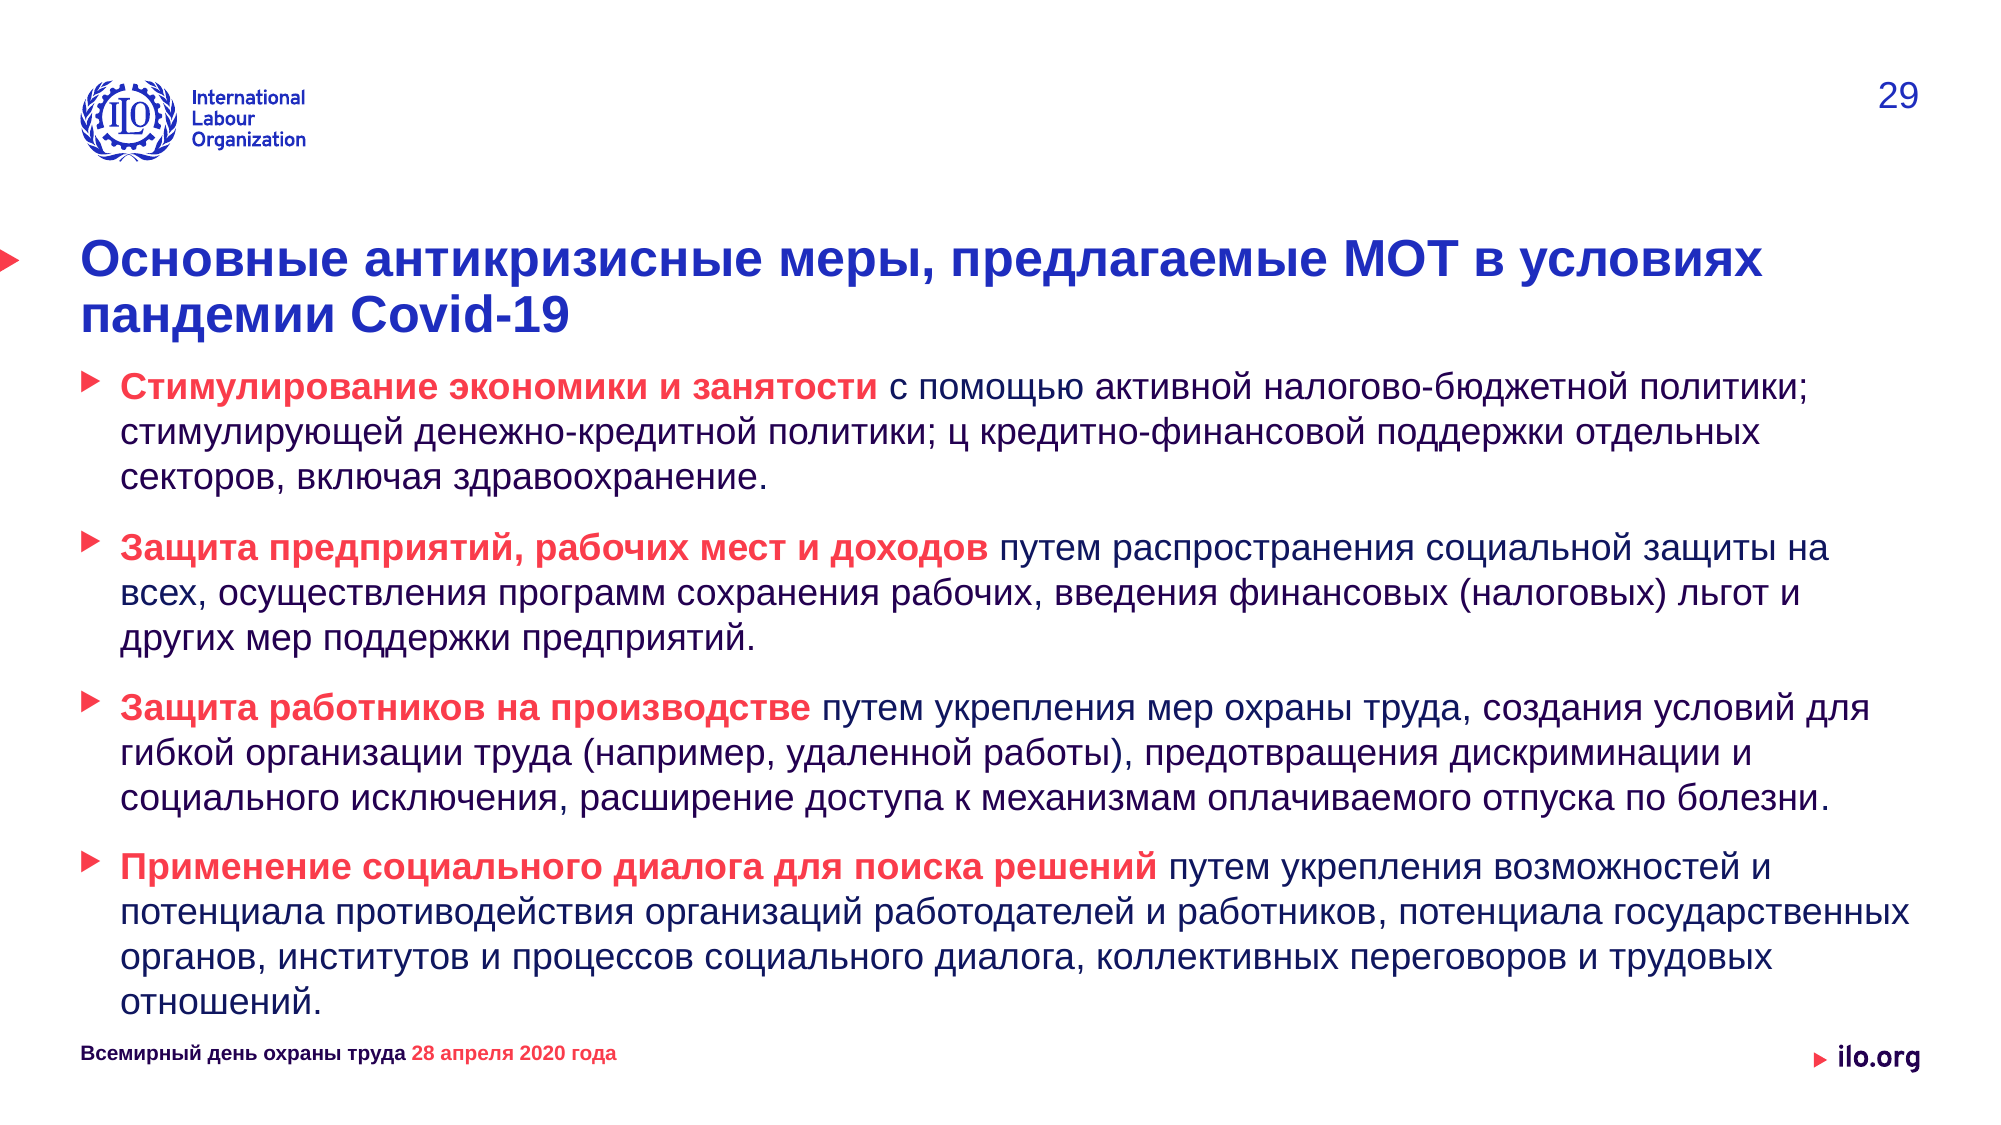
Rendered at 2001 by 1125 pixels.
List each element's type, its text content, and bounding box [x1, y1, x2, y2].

slide_number 29 [1830, 70, 1920, 119]
footer Всемирный день охраны труда 28 апреля 2020 года [80, 1039, 1000, 1070]
list Стимулирование экономики и занятости с помощью активной налогово-бюджетной политики; стимулирующей денежно-кредитной политики; ц кредитно-финансовой поддержки отдельных секторов, включая здравоохранение. Защита предприятий, рабочих мест и доходов путем распространения социальной защиты на всех, осуществления программ сохранения рабочих, введения финансовых (налоговых) льгот и других мер поддержки предприятий. Защита работников на производстве путем укрепления мер охраны труда, создания условий для гибкой организации труда (например, удаленной работы), предотвращения дискриминации и социального исключения, расширение доступа к механизмам оплачиваемого отпуска по болезни. Применение социального диалога для поиска решений путем укрепления возможностей и потенциала противодействия организаций работодателей и работников, потенциала государственных органов, институтов и процессов социального диалога, коллективных переговоров и трудовых отношений. [78, 362, 1918, 1027]
title Основные антикризисные меры, предлагаемые МОТ в условиях пандемии Covid-19 [80, 231, 1920, 350]
